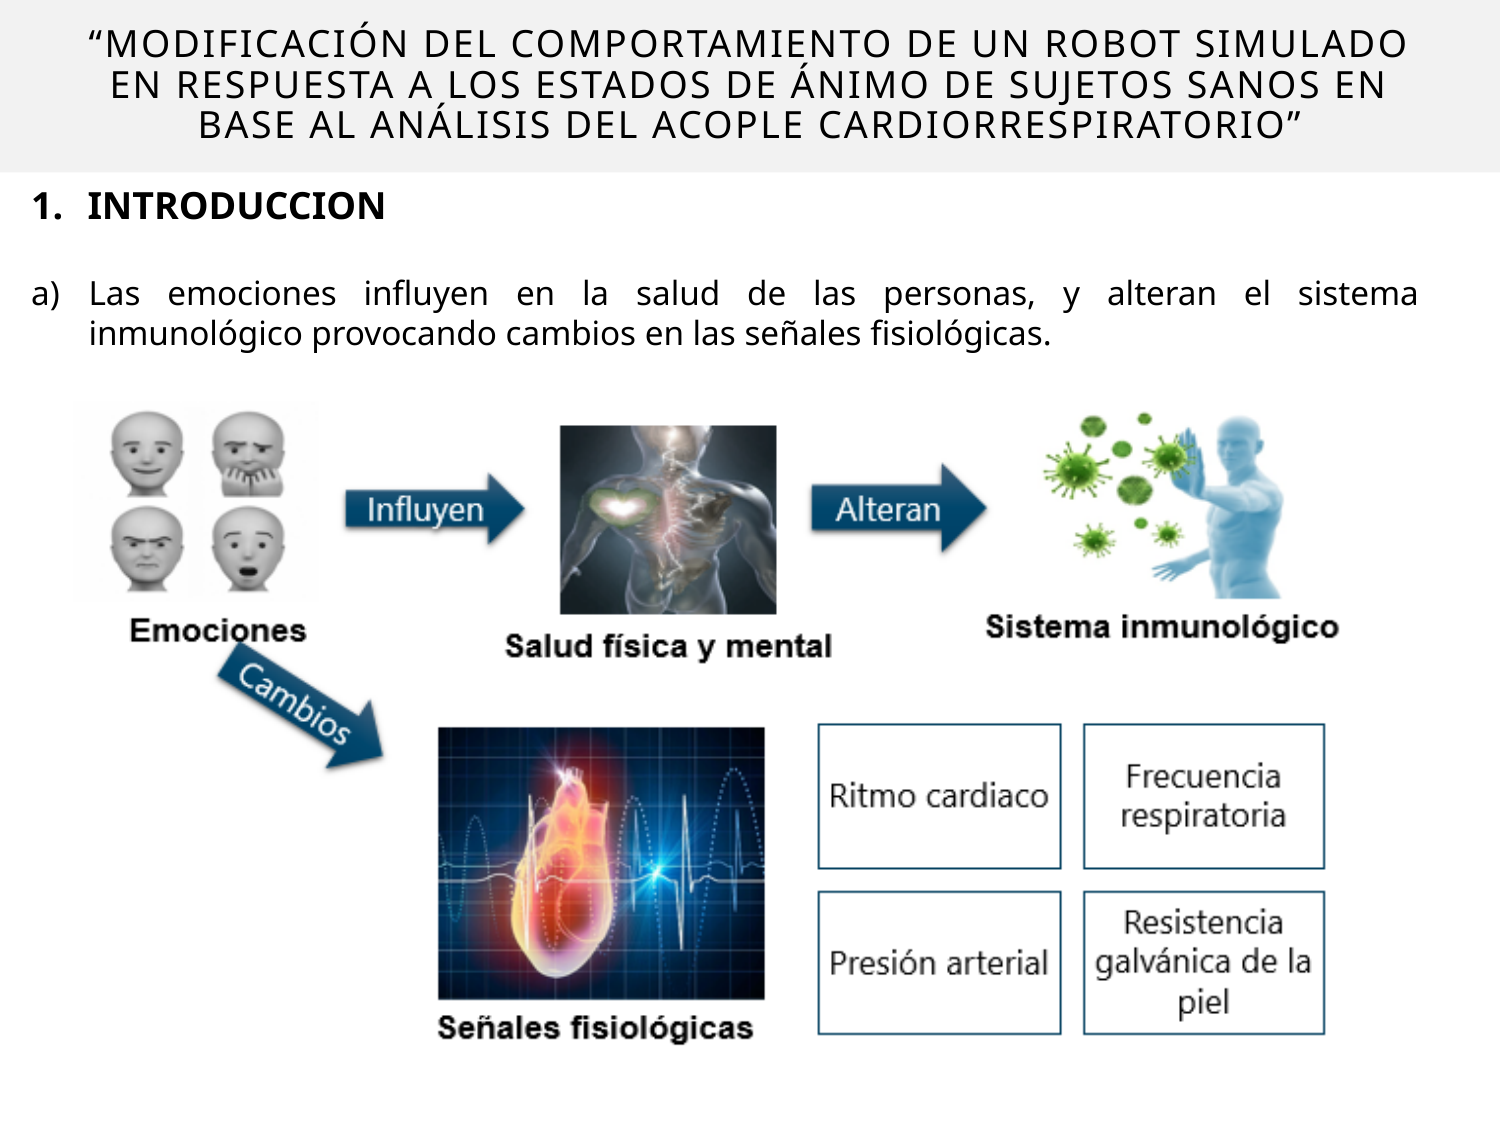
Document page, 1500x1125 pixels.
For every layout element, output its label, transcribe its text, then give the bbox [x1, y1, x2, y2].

text_box INTRODUCCION Las emociones influyen en la salud de las personas, y alteran el sistema inmunológico provocando cambios en las señales fisiológicas. [16, 174, 1436, 405]
title “MODIFICACIÓN DEL COMPORTAMIENTO DE UN ROBOT SIMULADO EN RESPUESTA A LOS ESTADOS DE ÁNIMO DE SUJETOS SANOS EN BASE AL ANÁLISIS DEL ACOPLE CARDIORRESPIRATORIO” [0, 0, 1500, 173]
picture [71, 389, 1359, 1051]
